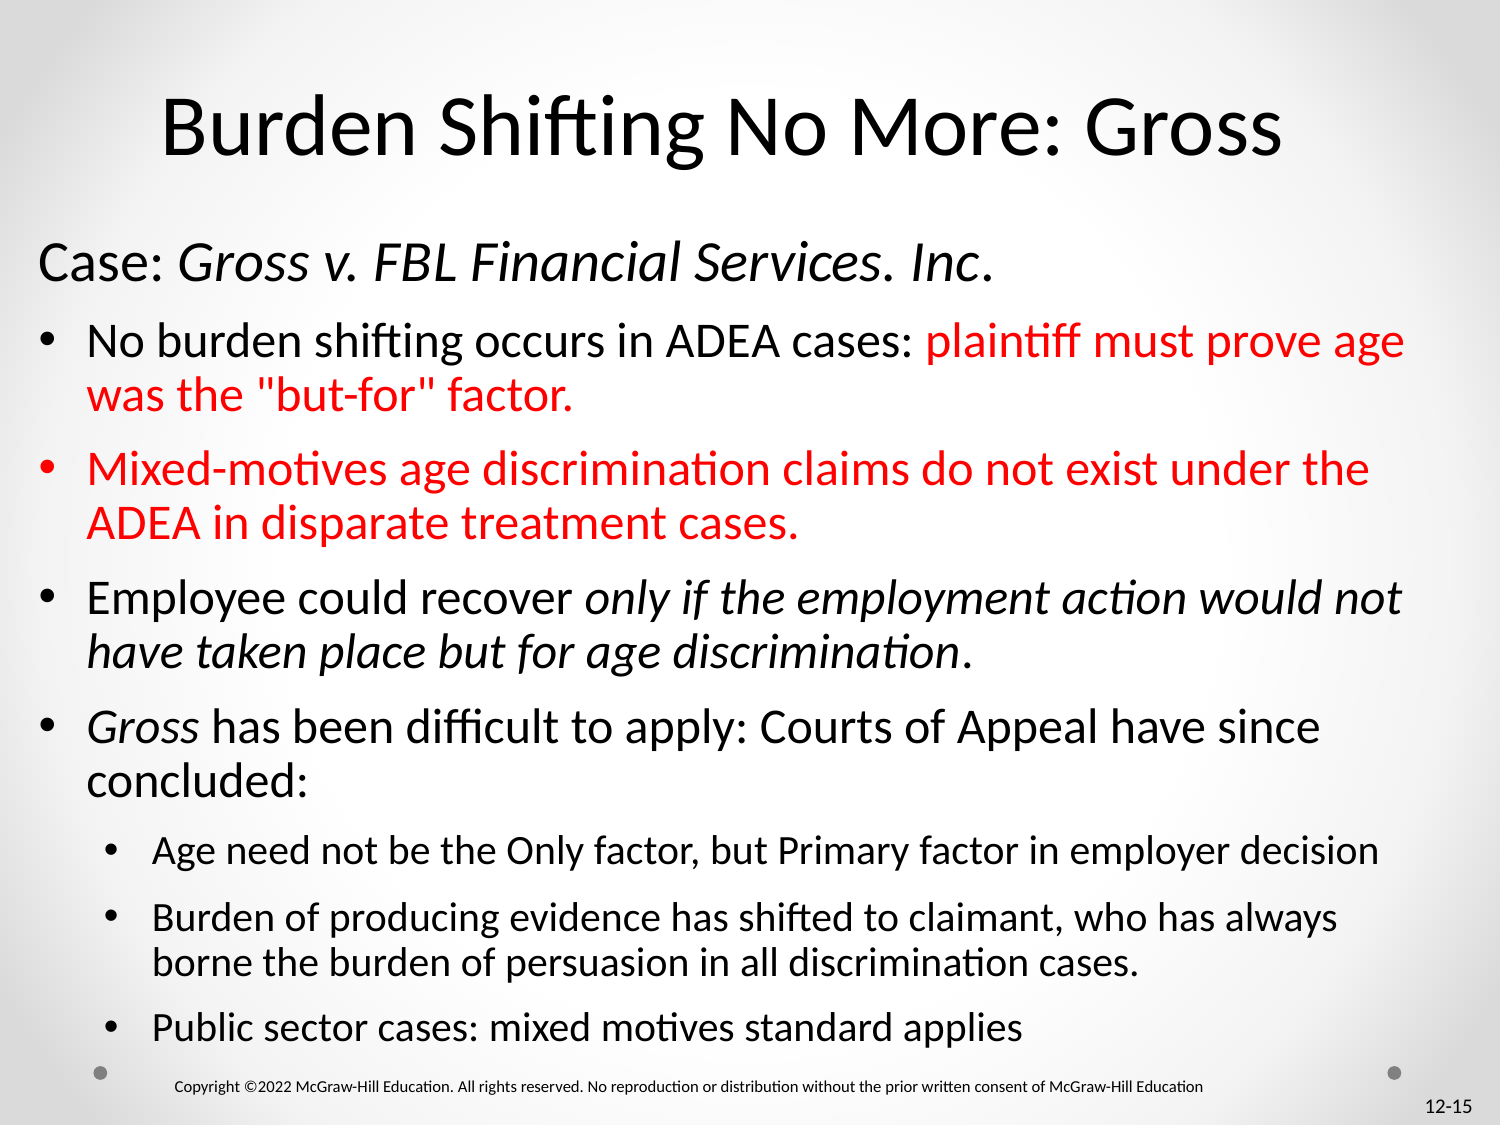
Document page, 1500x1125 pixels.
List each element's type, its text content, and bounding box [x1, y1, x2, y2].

picture [0, 0, 1500, 1125]
title Burden Shifting No More: Gross [74, 42, 1371, 181]
list Case: Gross v. F B L Financial Services. Inc. No burden shifting occurs in A D E A cases: plaintiff must prove age was the "but-for" factor. Mixed-motives age discrimination claims do not exist under the A D E A in disparate treatment cases. Employee could recover only if the employment action would not have taken place but for age discrimination. Gross has been difficult to apply: Courts of Appeal have since concluded: Age need not be the Only factor, but Primary factor in employer decision Burden of producing evidence has shifted to claimant, who has always borne the burden of persuasion in all discrimination cases. Public sector cases: mixed motives standard applies [23, 215, 1426, 1083]
